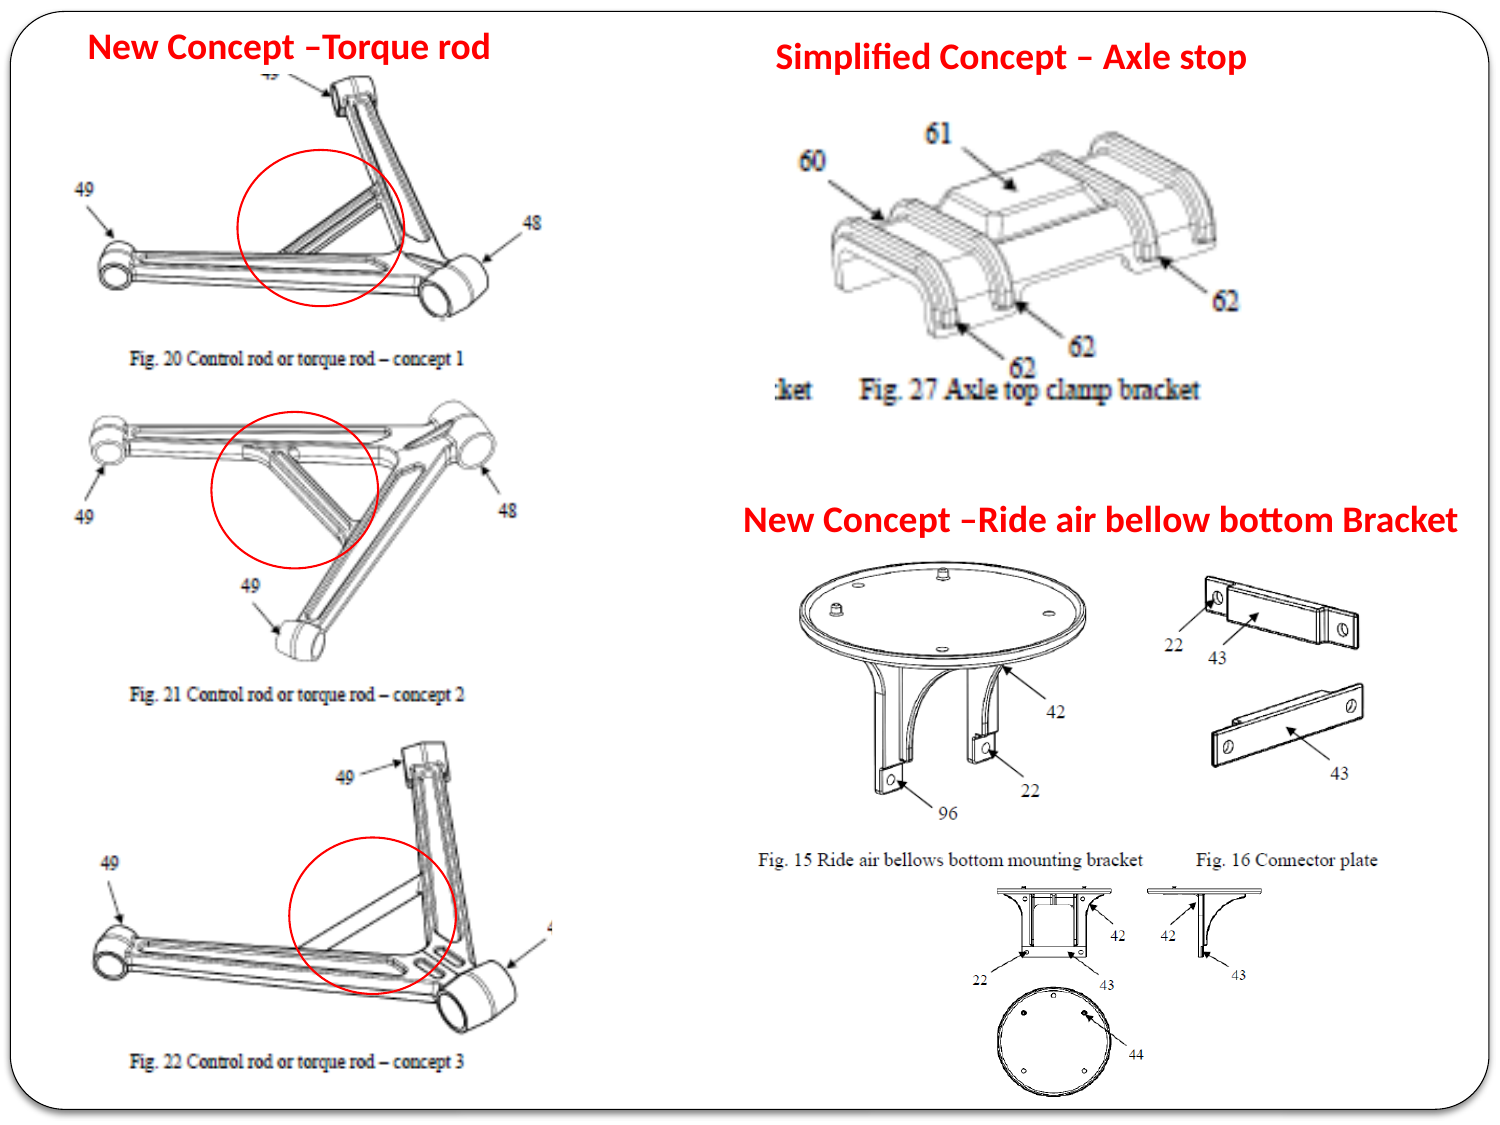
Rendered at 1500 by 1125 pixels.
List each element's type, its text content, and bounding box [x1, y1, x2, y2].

picture [724, 537, 1413, 1100]
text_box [37, 14, 553, 1088]
text_box New Concept –Ride air bellow bottom Bracket [724, 487, 1478, 548]
picture [774, 99, 1282, 425]
text_box Simplified Concept – Axle stop [758, 24, 1265, 85]
